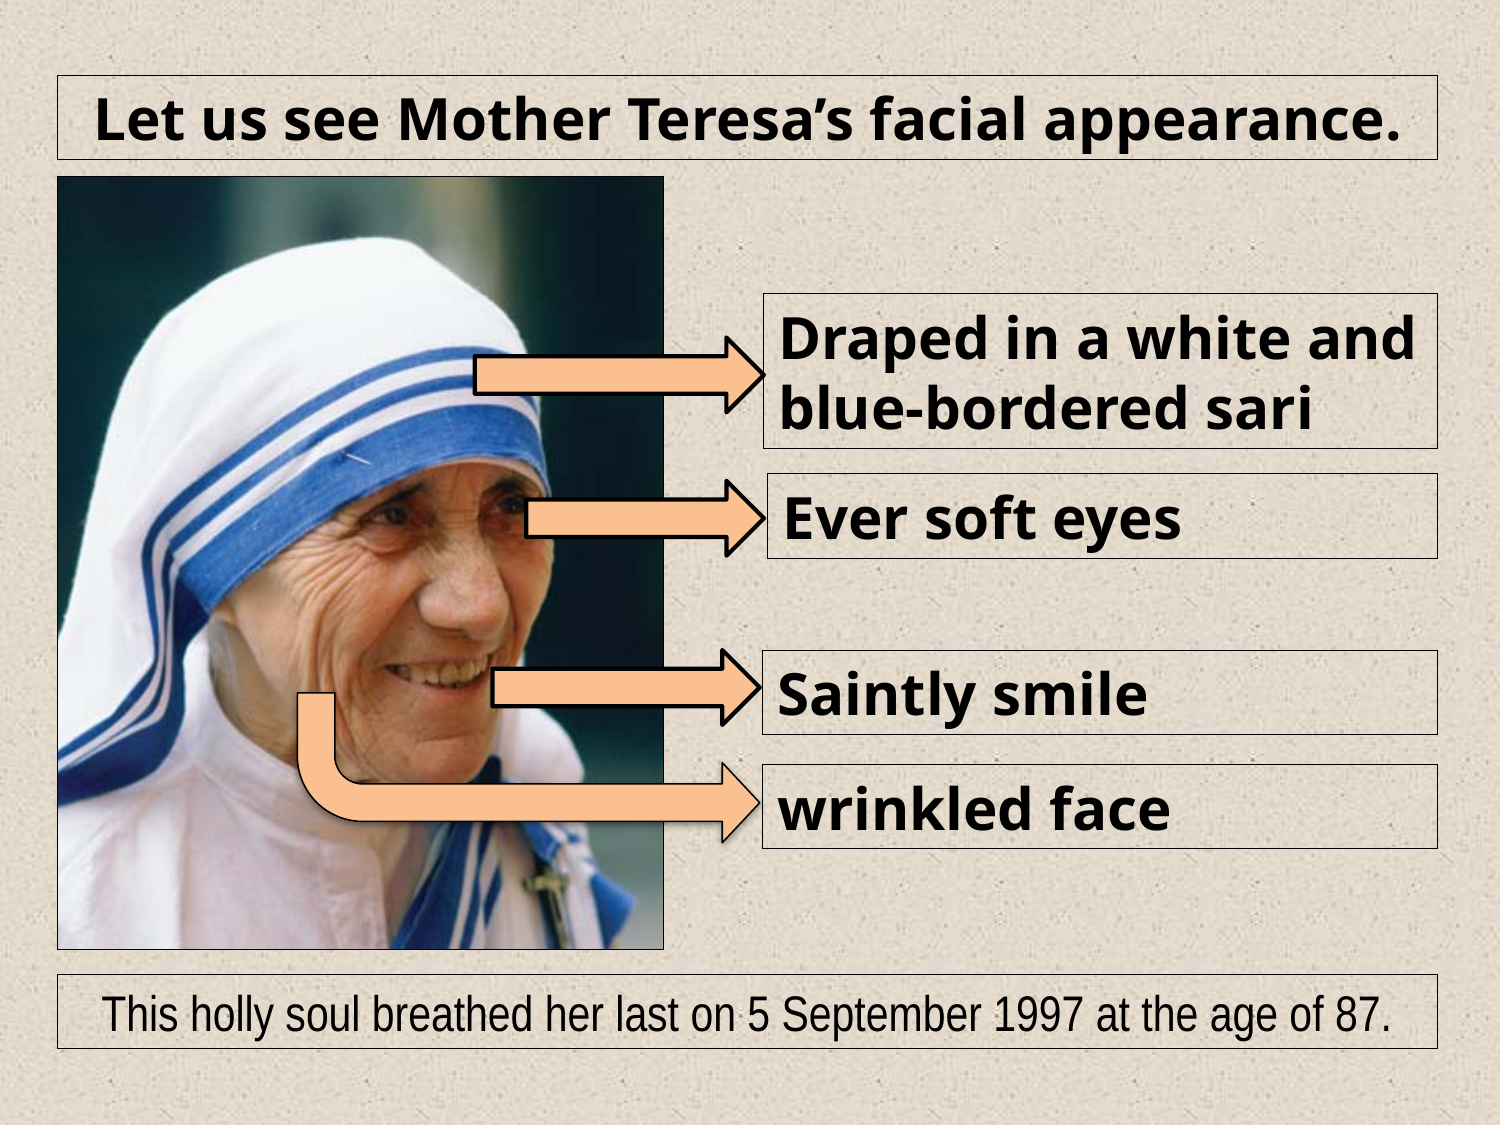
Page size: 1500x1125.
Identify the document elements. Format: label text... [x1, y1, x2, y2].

text_box Let us see Mother Teresa’s facial appearance. [57, 75, 1438, 160]
text_box [668, 335, 763, 415]
text_box [668, 761, 761, 844]
picture [0, 0, 1500, 1125]
text_box Draped in a white and blue-bordered sari [763, 293, 1438, 449]
text_box This holly soul breathed her last on 5 September 1997 at the age of 87. [57, 974, 1438, 1049]
text_box [668, 478, 767, 558]
text_box [668, 648, 762, 727]
text_box Saintly smile [762, 650, 1438, 735]
text_box wrinkled face [762, 764, 1438, 849]
text_box Ever soft eyes [767, 473, 1438, 559]
